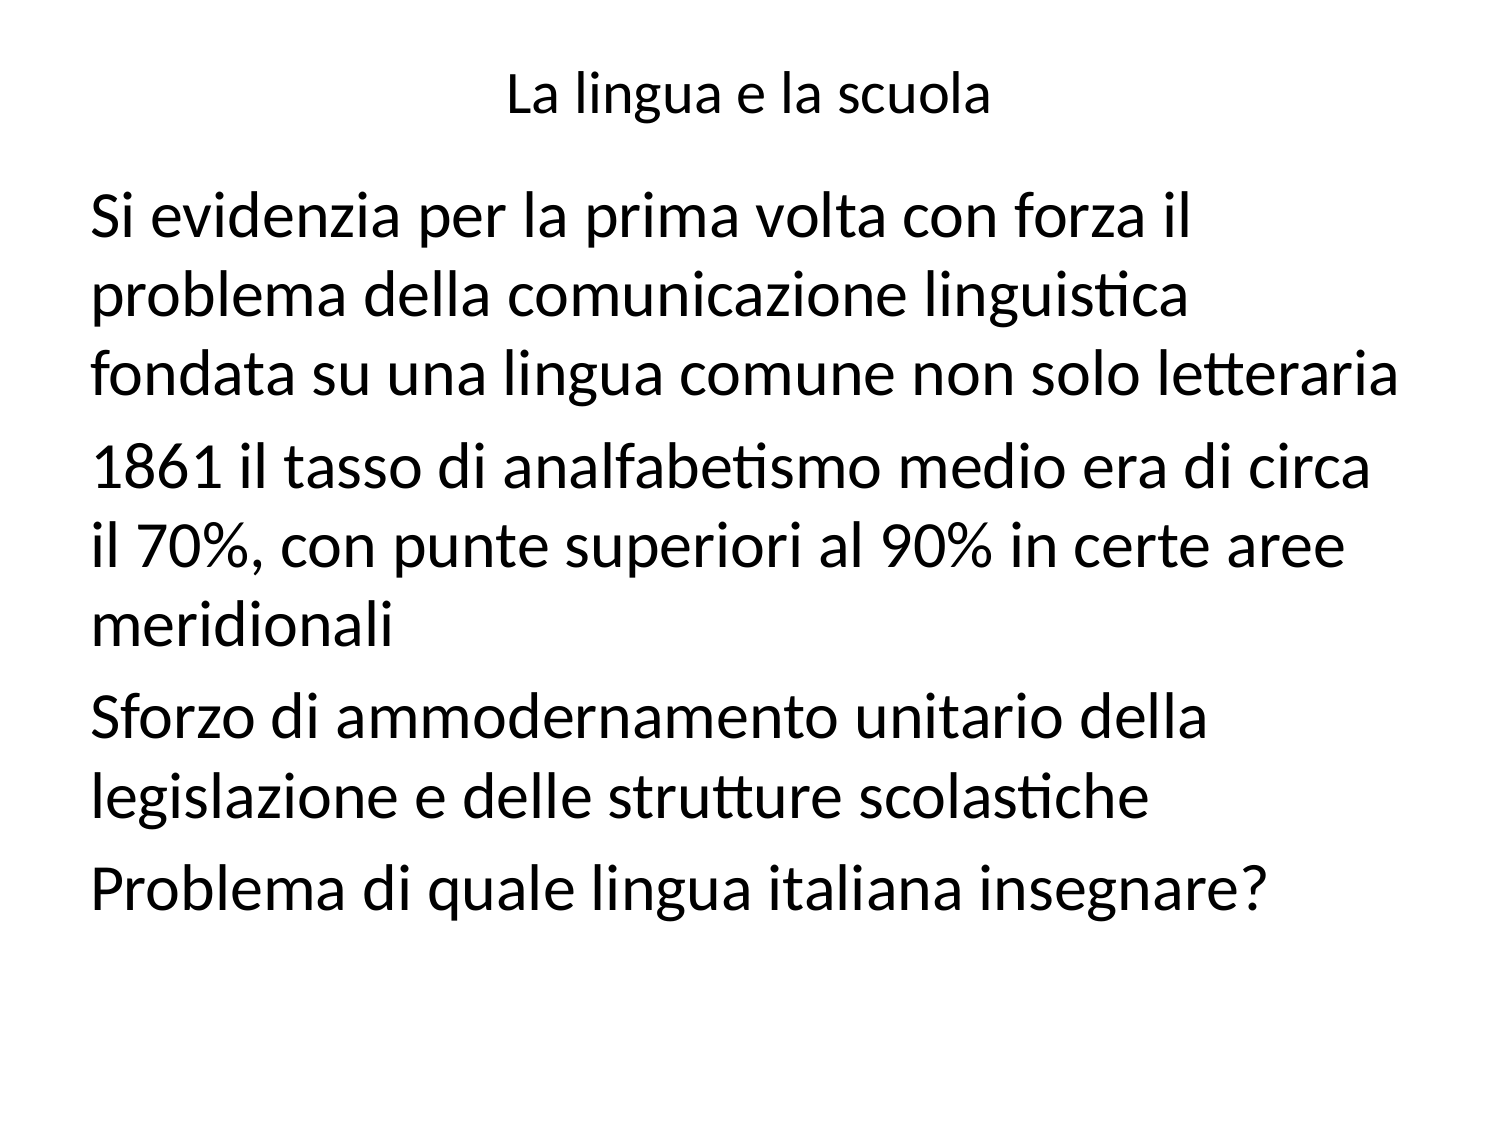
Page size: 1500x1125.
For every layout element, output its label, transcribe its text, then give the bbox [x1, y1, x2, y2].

list Si evidenzia per la prima volta con forza il problema della comunicazione linguistica fondata su una lingua comune non solo letteraria 1861 il tasso di analfabetismo medio era di circa il 70%, con punte superiori al 90% in certe aree meridionali Sforzo di ammodernamento unitario della legislazione e delle strutture scolastiche Problema di quale lingua italiana insegnare? [75, 163, 1425, 1005]
title La lingua e la scuola [75, 45, 1425, 134]
